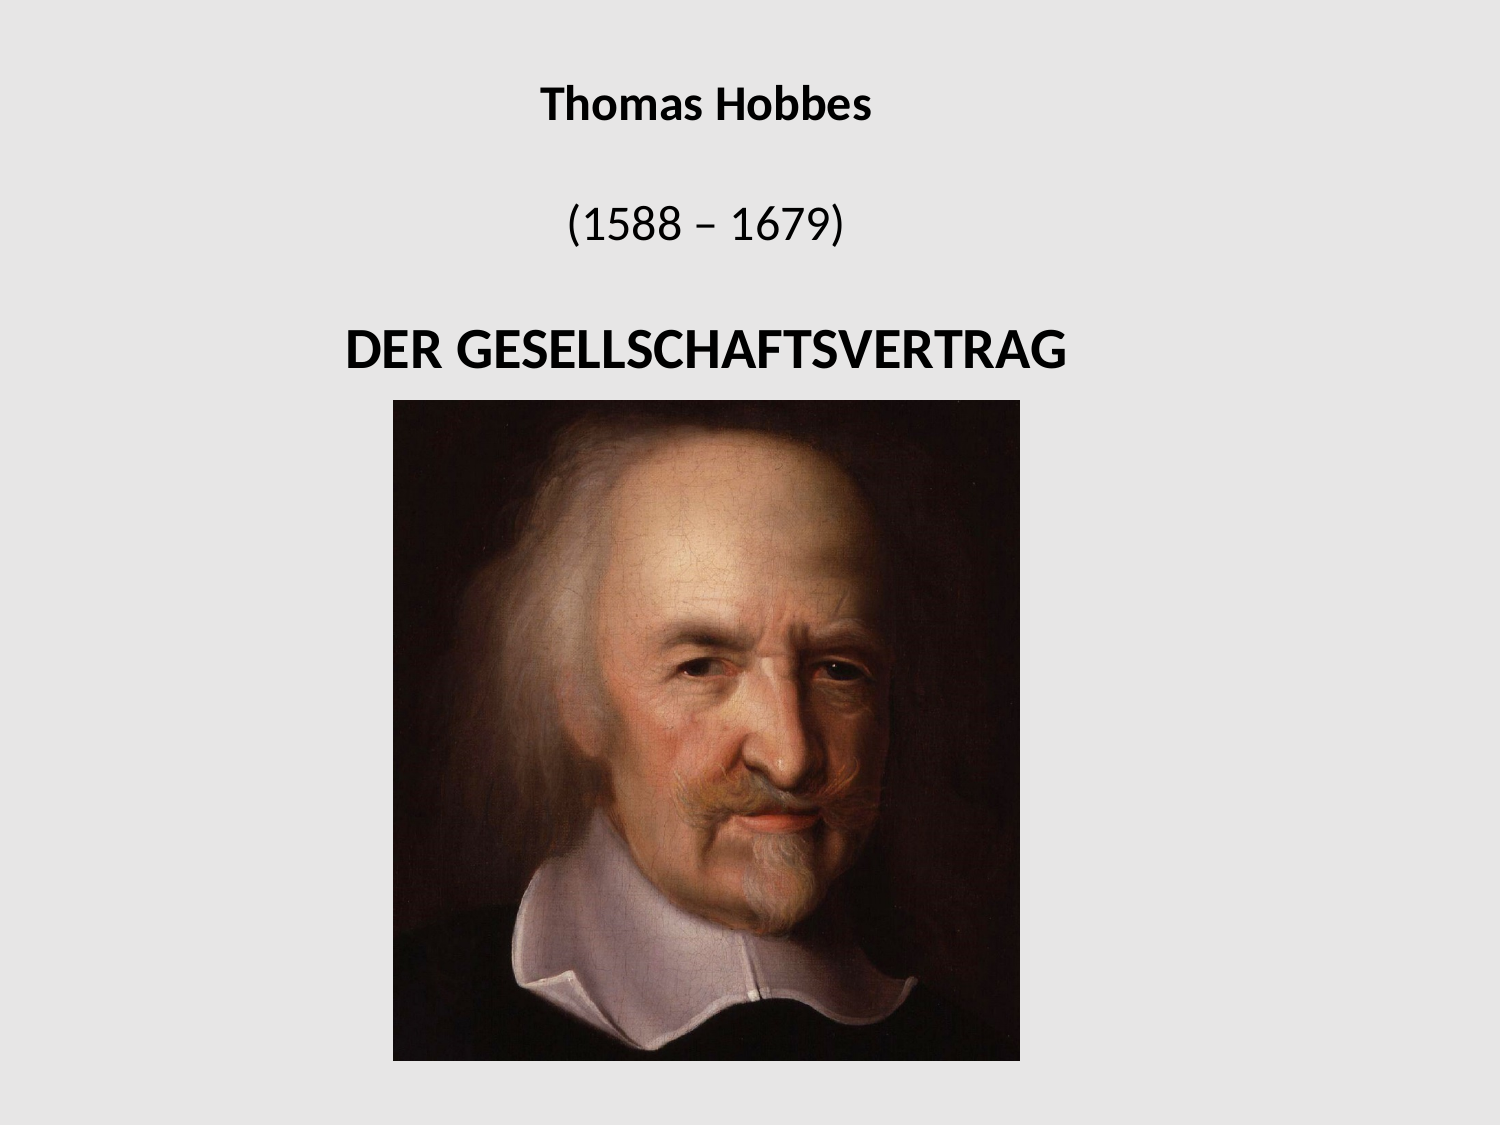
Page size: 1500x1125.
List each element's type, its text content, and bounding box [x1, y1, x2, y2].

text_box Thomas Hobbes (1588 – 1679) DER GESELLSCHAFTSVERTRAG [330, 62, 1083, 388]
picture [393, 400, 1020, 1061]
